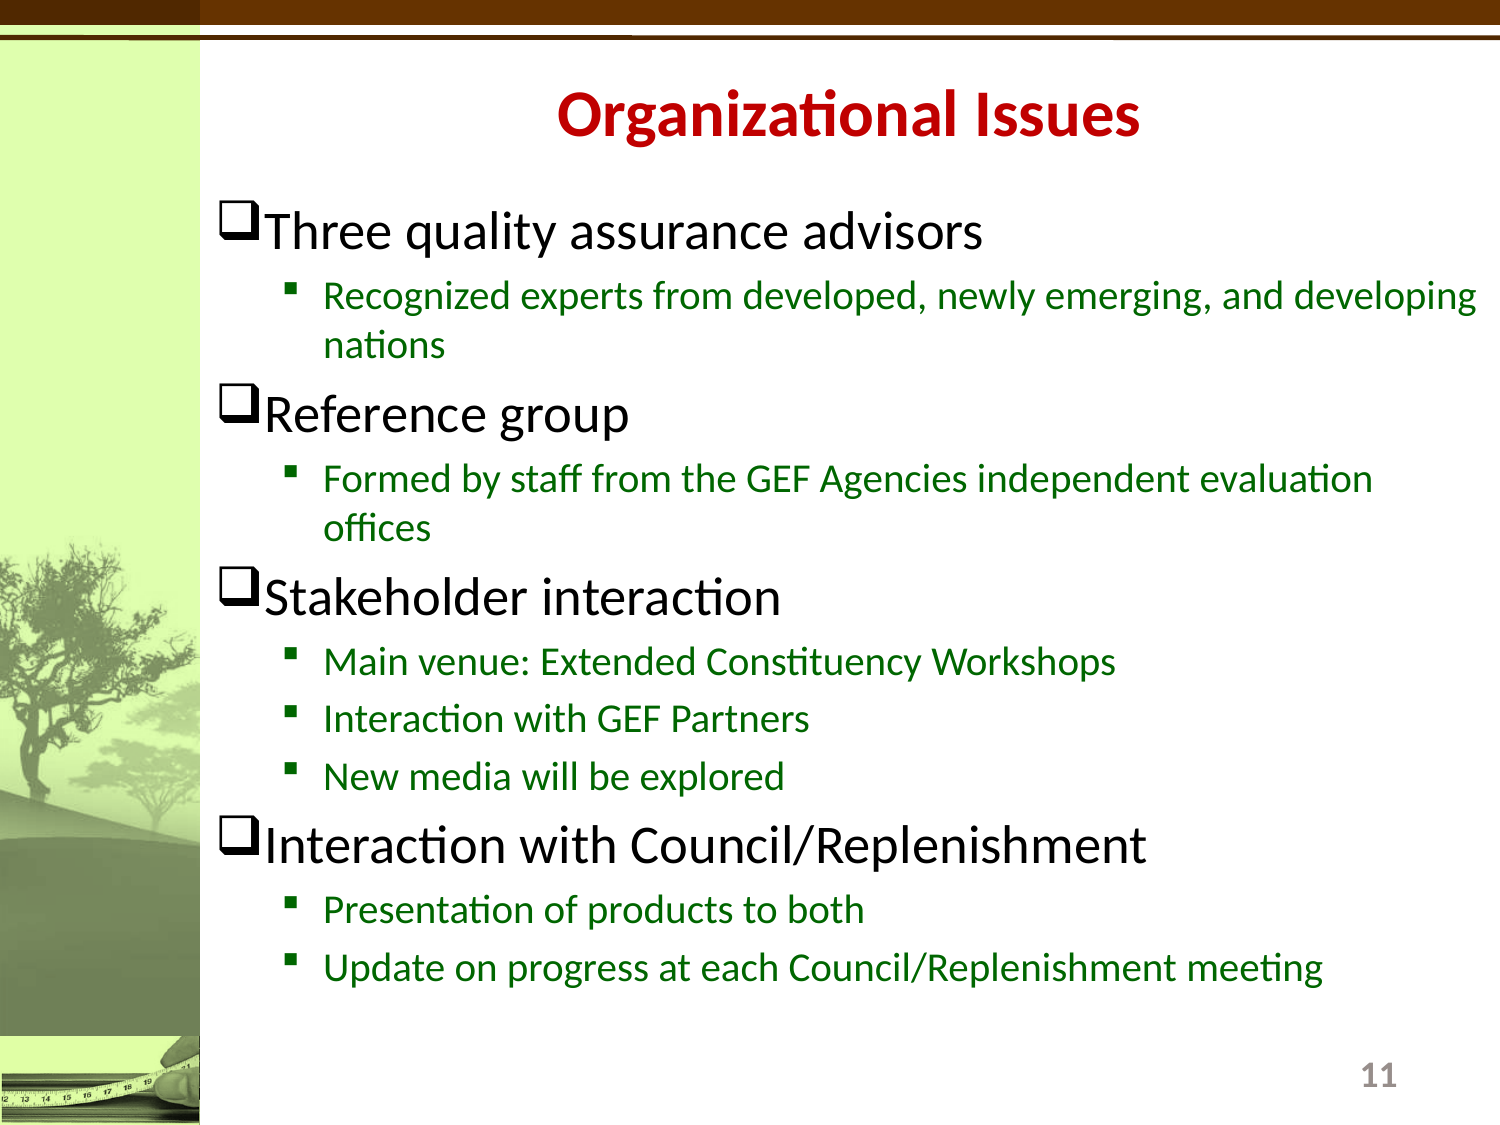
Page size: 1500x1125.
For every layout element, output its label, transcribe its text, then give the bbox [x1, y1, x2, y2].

title Organizational Issues [199, 44, 1500, 176]
list Three quality assurance advisors Recognized experts from developed, newly emerging, and developing nations Reference group Formed by staff from the GEF Agencies independent evaluation offices Stakeholder interaction Main venue: Extended Constituency Workshops Interaction with GEF Partners New media will be explored Interaction with Council/Replenishment Presentation of products to both Update on progress at each Council/Replenishment meeting [199, 187, 1500, 1006]
picture [0, 1036, 200, 1125]
slide_number 11 [1074, 1042, 1413, 1103]
